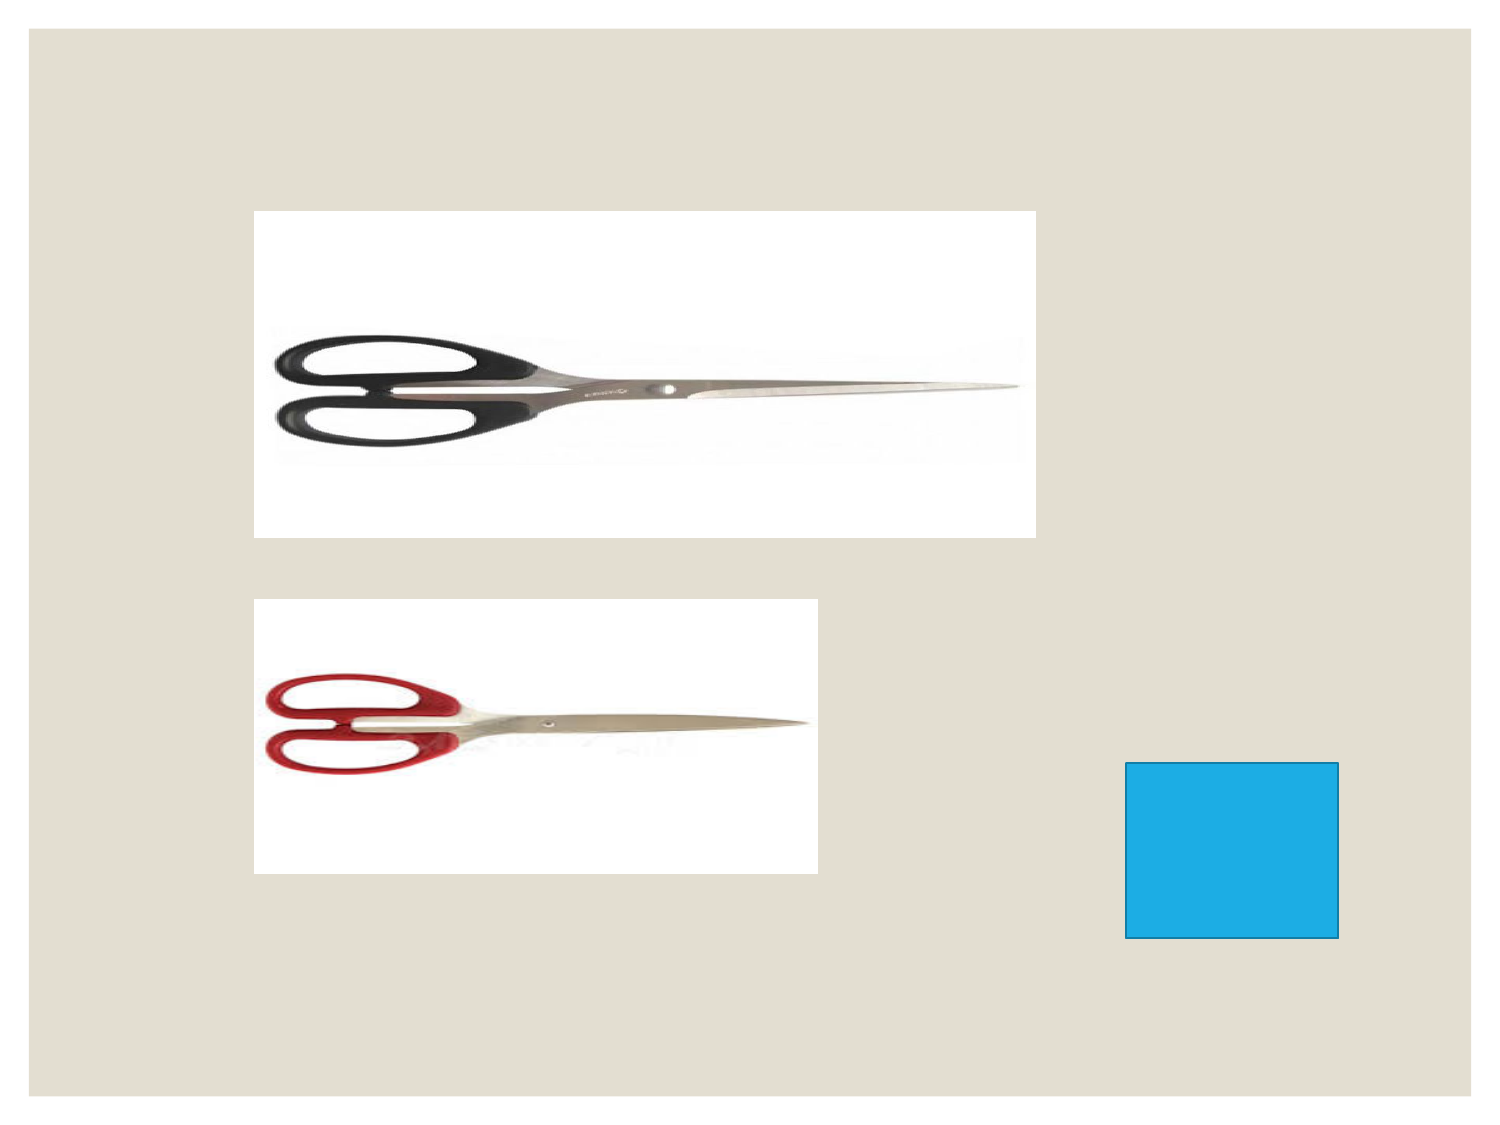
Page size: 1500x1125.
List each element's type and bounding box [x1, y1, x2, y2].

picture [254, 211, 1036, 539]
picture [1124, 762, 1339, 940]
picture [254, 599, 818, 874]
